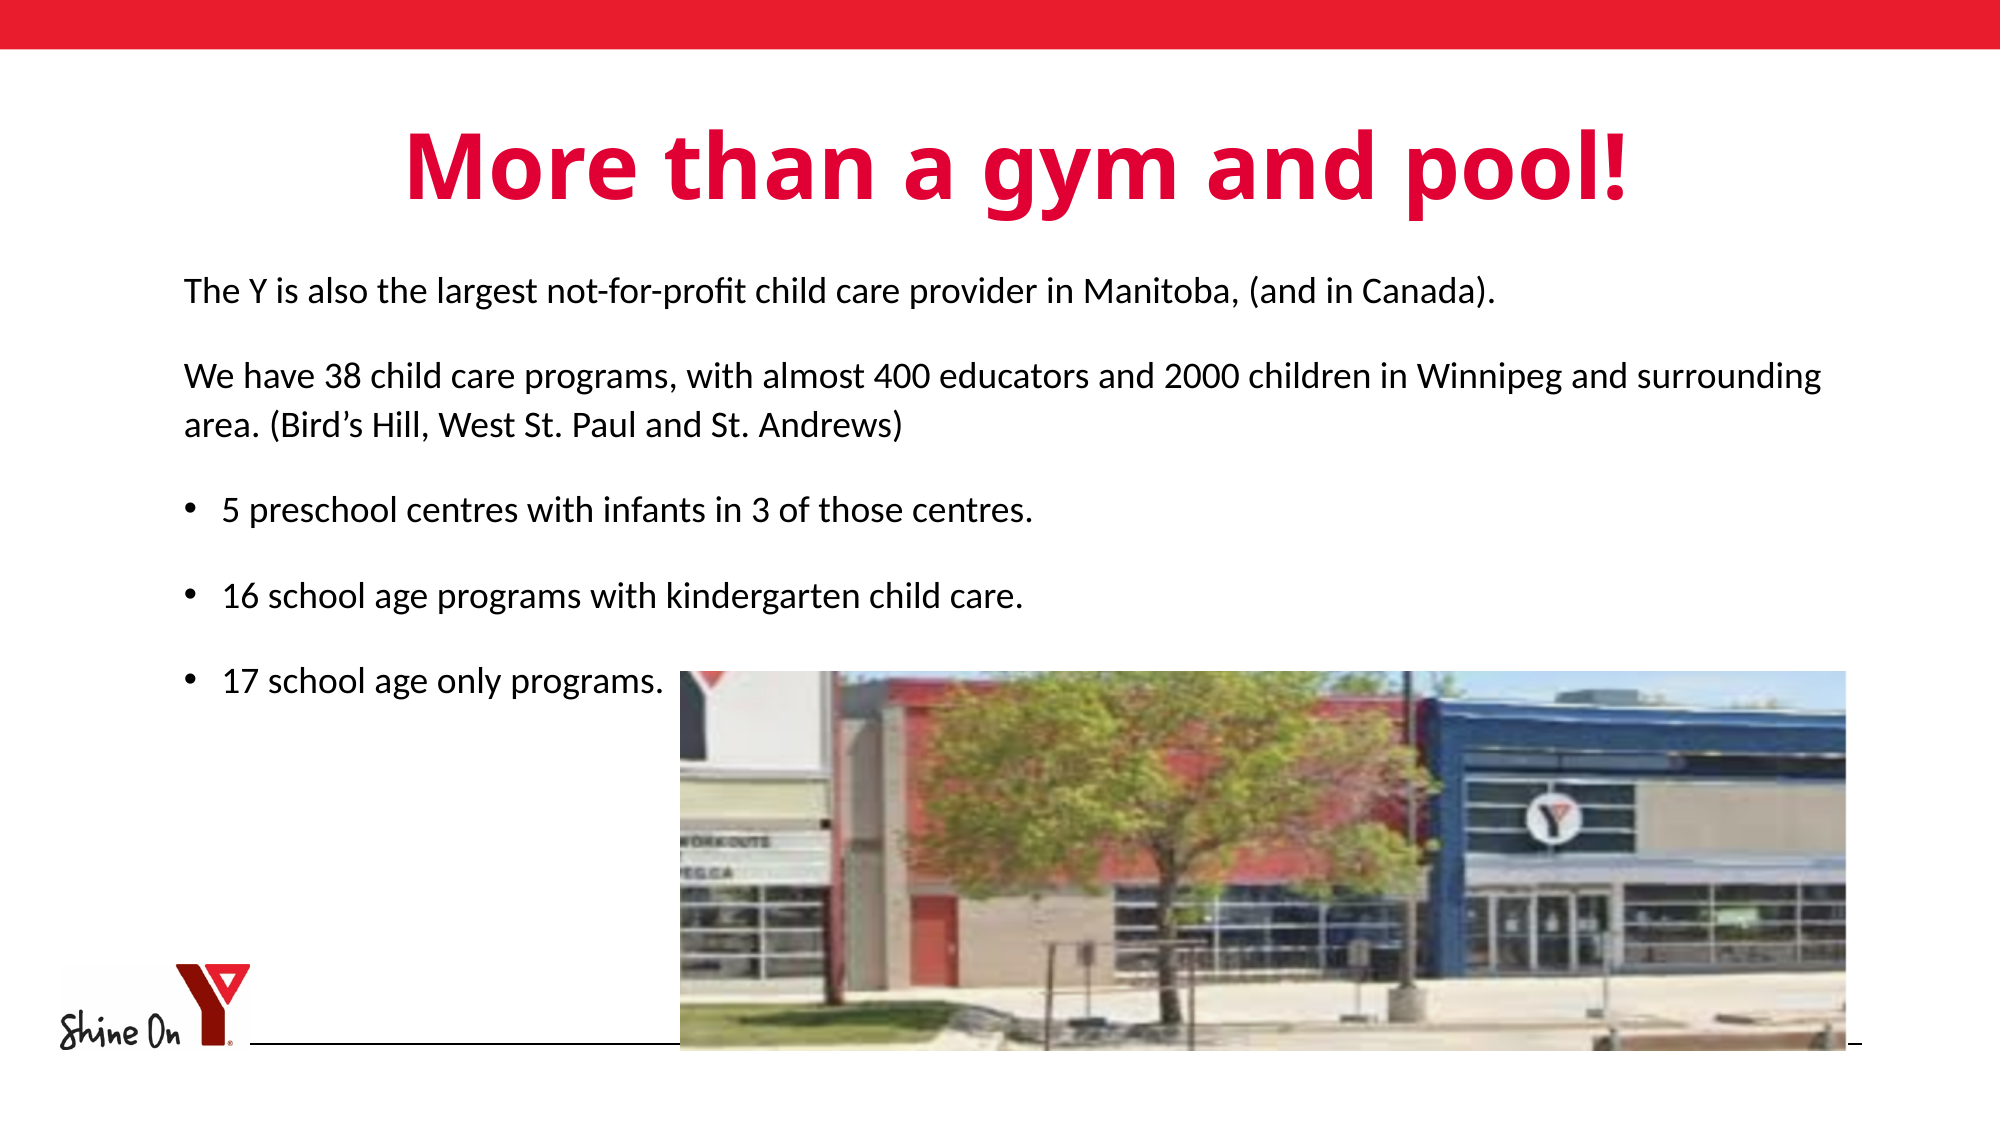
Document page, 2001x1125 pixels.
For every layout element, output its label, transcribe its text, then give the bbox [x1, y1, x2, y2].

picture [680, 671, 1848, 1051]
text_box The Y is also the largest not-for-profit child care provider in Manitoba, (and in Canada). We have 38 child care programs, with almost 400 educators and 2000 children in Winnipeg and surrounding area. (Bird’s Hill, West St. Paul and St. Andrews) 5 preschool centres with infants in 3 of those centres. 16 school age programs with kindergarten child care. 17 school age only programs. [169, 277, 1863, 916]
title More than a gym and pool! [153, 112, 1879, 277]
picture [60, 964, 250, 1050]
